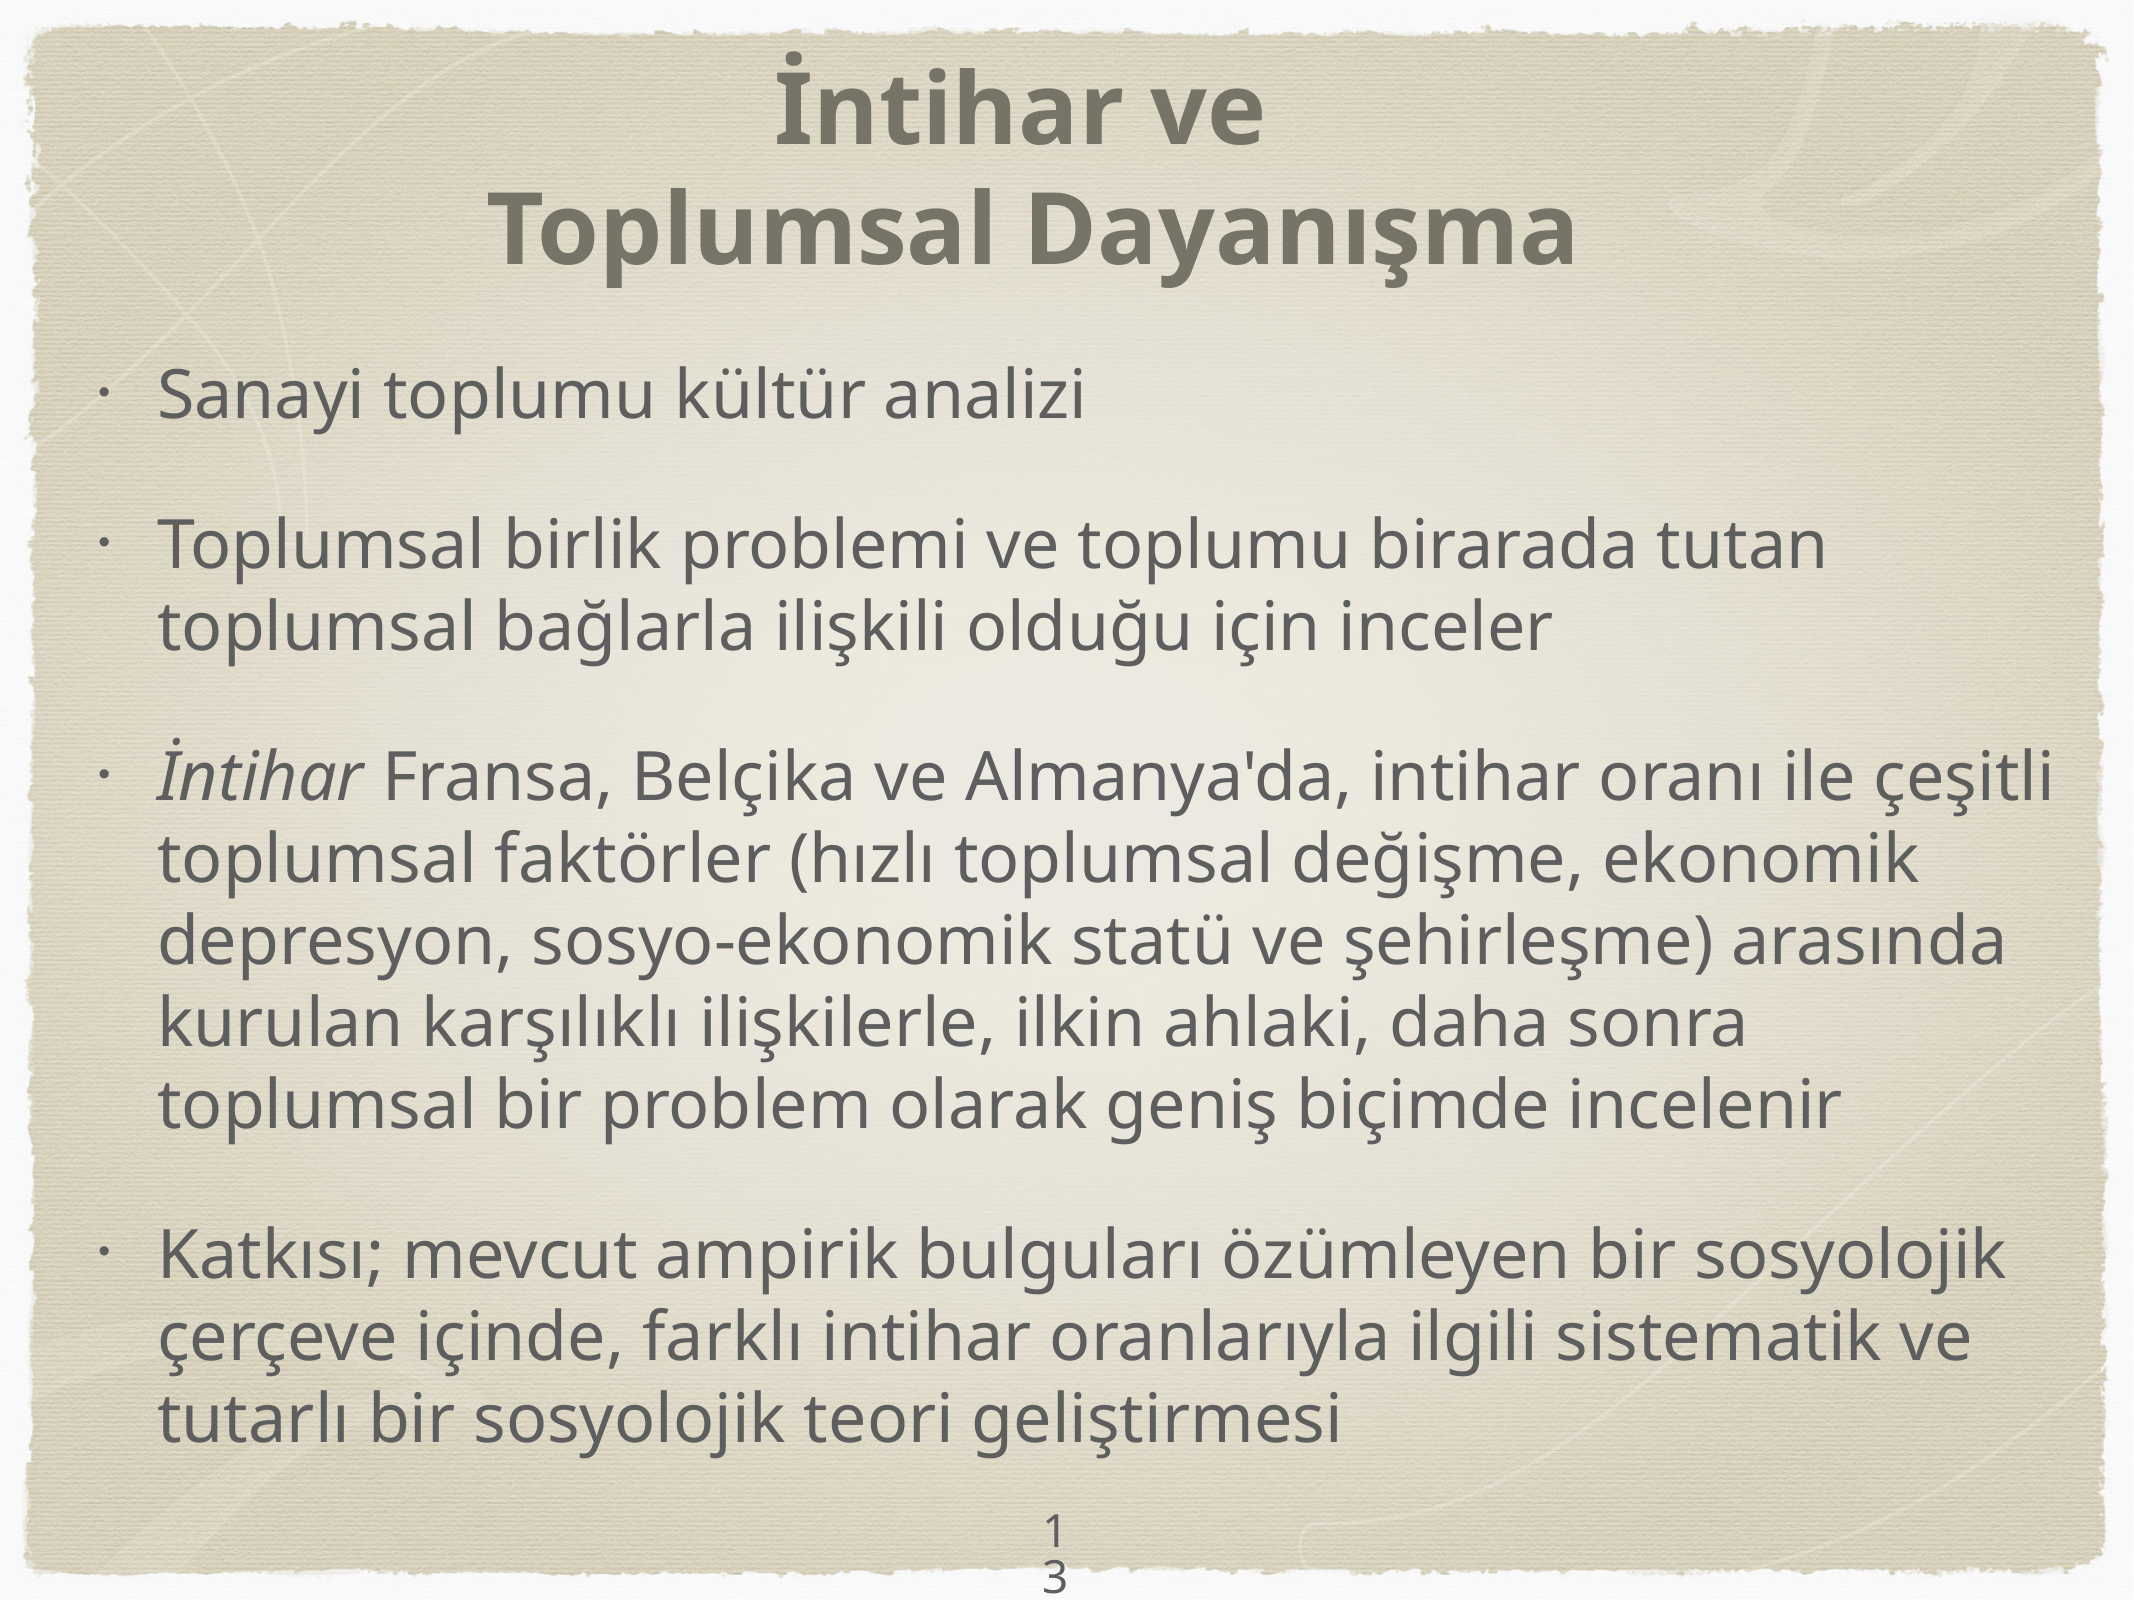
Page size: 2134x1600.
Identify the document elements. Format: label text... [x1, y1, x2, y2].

title İntihar ve Toplumsal Dayanışma [185, 122, 1883, 308]
picture [0, 0, 2134, 1600]
slide_number 13 [1033, 1497, 1098, 1570]
list Sanayi toplumu kültür analizi Toplumsal birlik problemi ve toplumu birarada tutan toplumsal bağlarla ilişkili olduğu için inceler İntihar Fransa, Belçika ve Almanya'da, intihar oranı ile çeşitli toplumsal faktörler (hızlı toplumsal değişme, ekonomik depresyon, sosyo-ekonomik statü ve şehirleşme) arasında kurulan karşılıklı ilişkilerle, ilkin ahlaki, daha sonra toplumsal bir problem olarak geniş biçimde incelenir Katkısı; mevcut ampirik bulguları özümleyen bir sosyolojik çerçeve içinde, farklı intihar oranlarıyla ilgili sistematik ve tutarlı bir sosyolojik teori geliştirmesi [89, 308, 2071, 1499]
